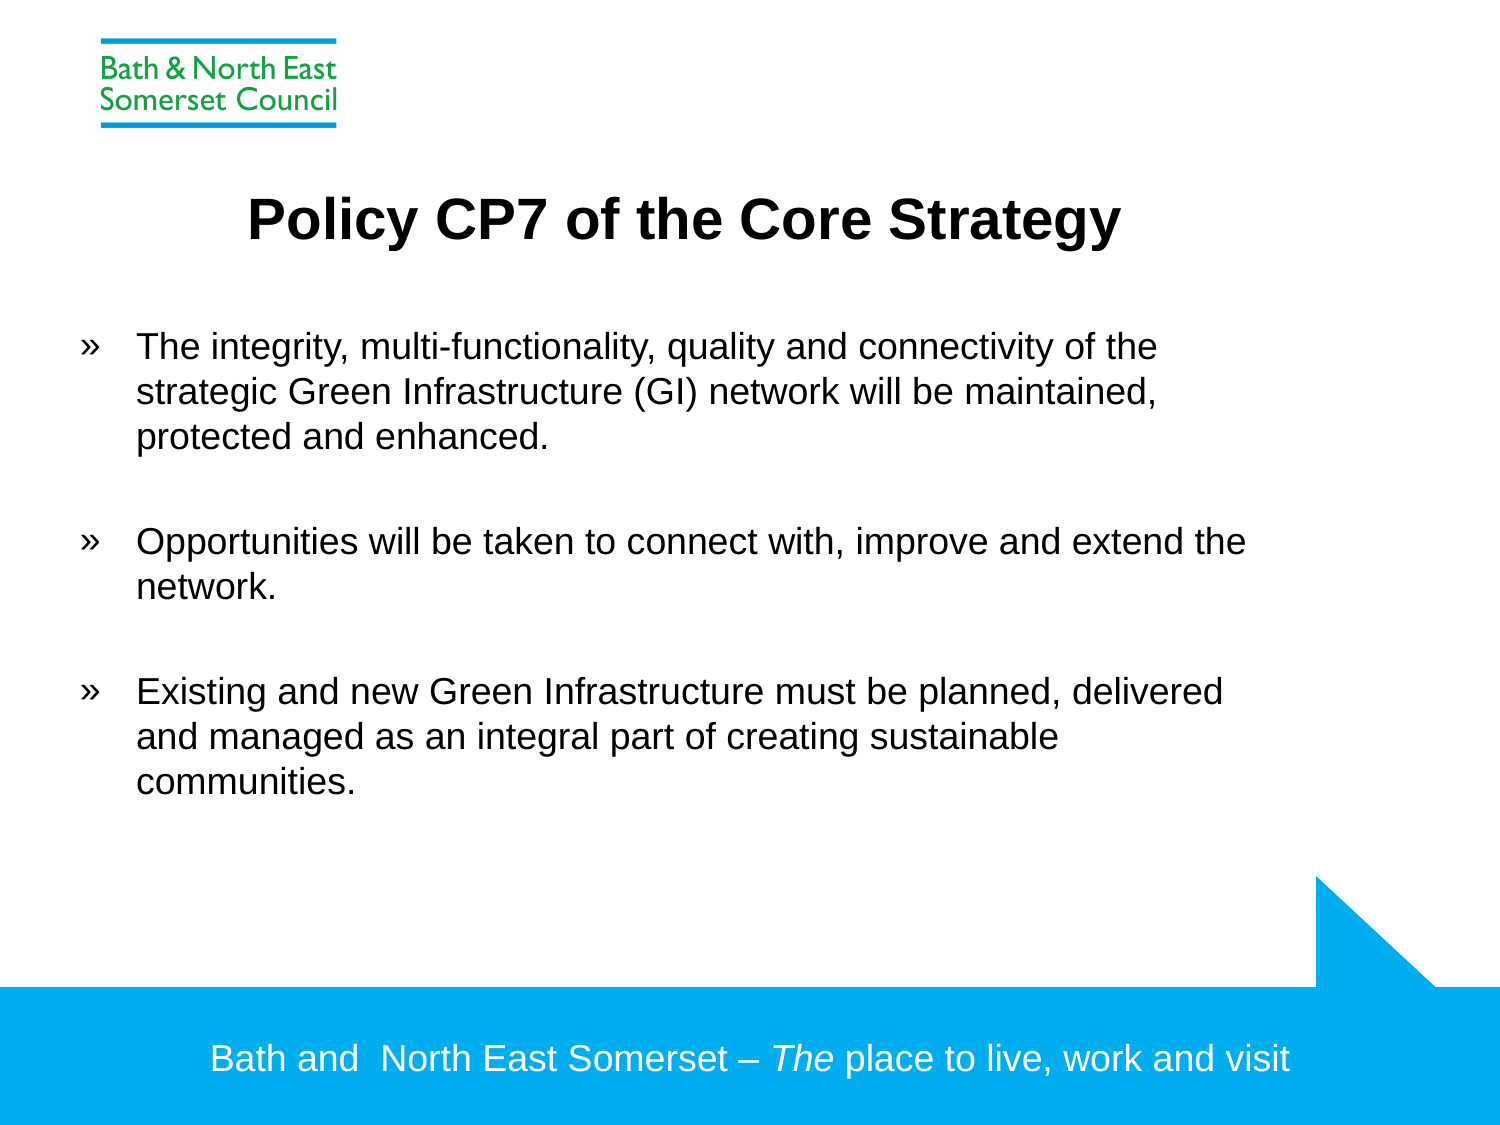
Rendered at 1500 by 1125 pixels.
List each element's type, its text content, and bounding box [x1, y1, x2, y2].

title Policy CP7 of the Core Strategy [64, 148, 1306, 279]
picture [90, 31, 347, 136]
list The integrity, multi-functionality, quality and connectivity of the strategic Green Infrastructure (GI) network will be maintained, protected and enhanced. Opportunities will be taken to connect with, improve and extend the network. Existing and new Green Infrastructure must be planned, delivered and managed as an integral part of creating sustainable communities. [64, 314, 1294, 965]
